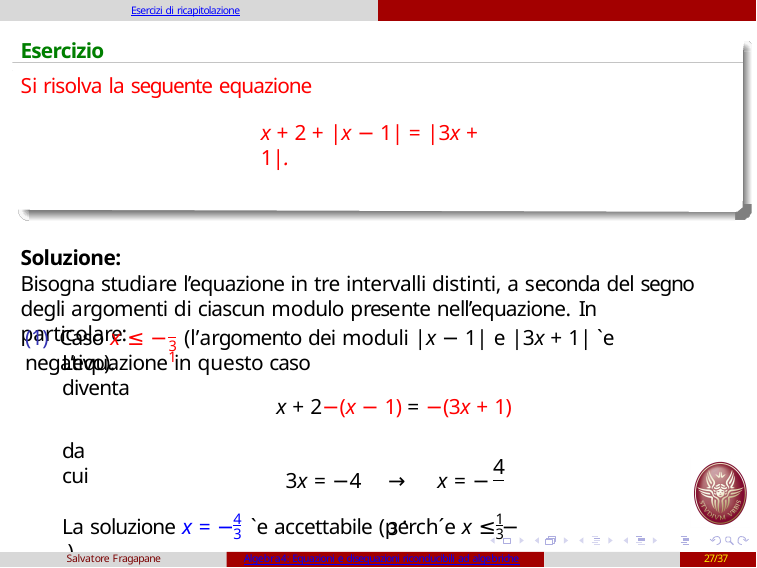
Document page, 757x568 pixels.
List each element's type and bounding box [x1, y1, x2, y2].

slide_number [64, 552, 163, 568]
footer [241, 552, 530, 568]
text_box [0, 0, 756, 567]
